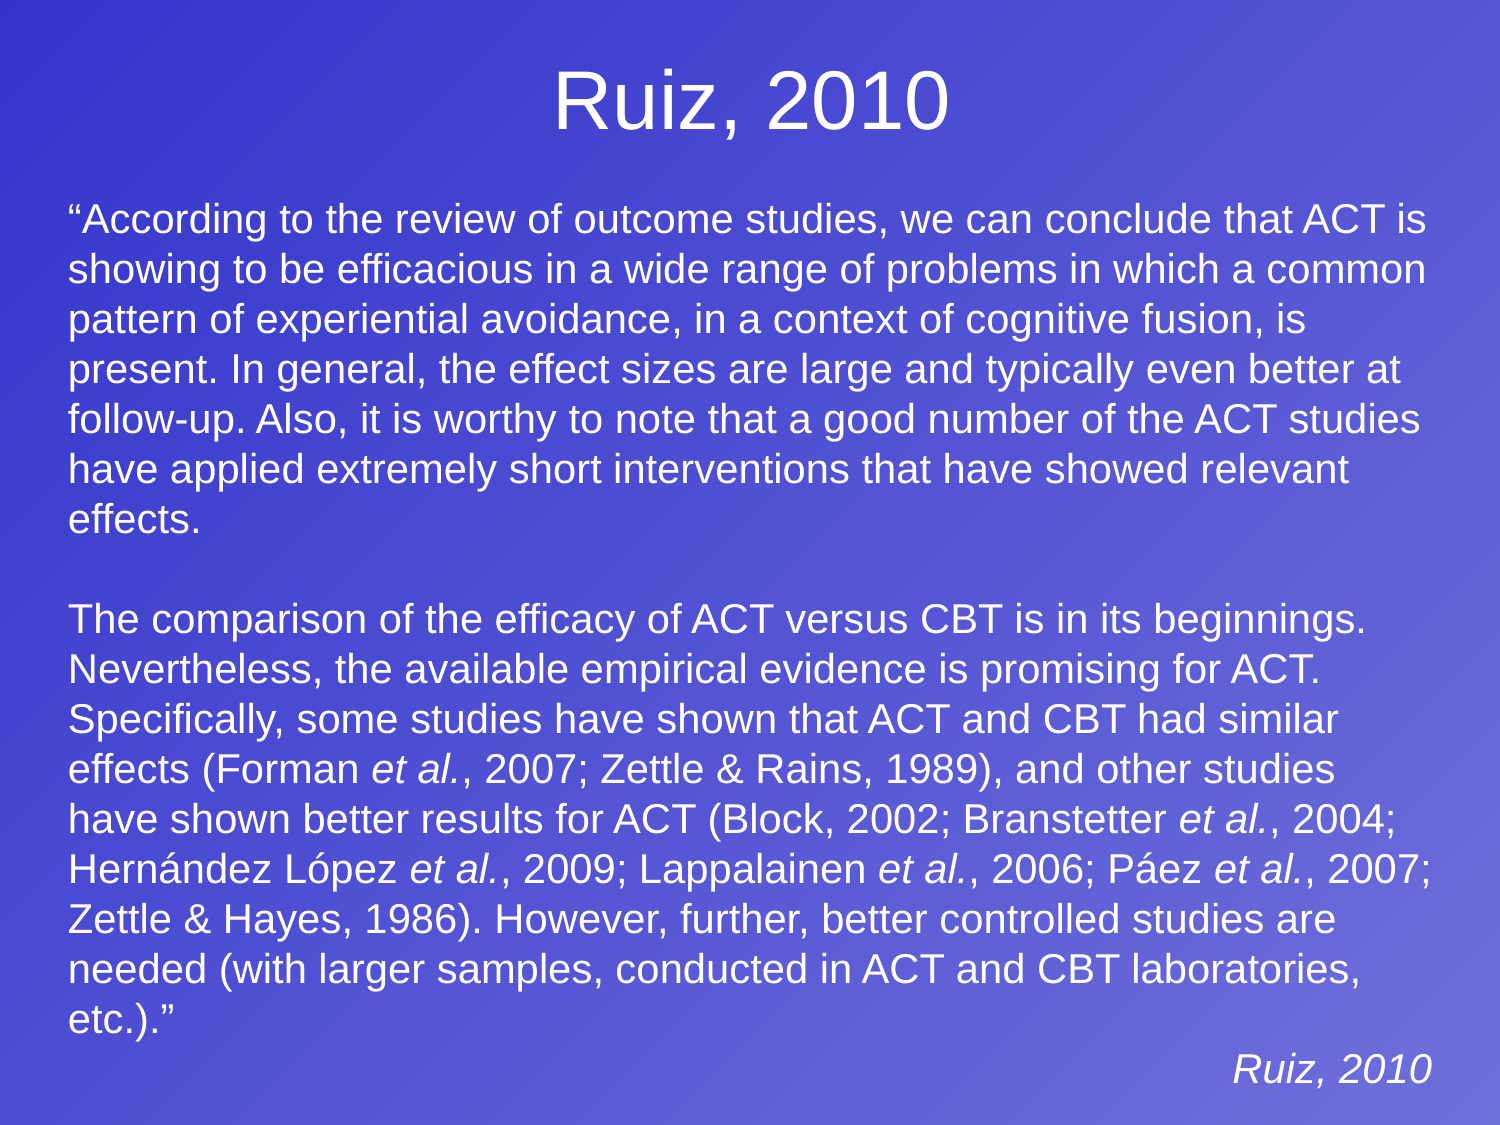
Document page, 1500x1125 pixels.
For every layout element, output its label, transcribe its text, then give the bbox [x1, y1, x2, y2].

text_box “According to the review of outcome studies, we can conclude that ACT is showing to be efficacious in a wide range of problems in which a common pattern of experiential avoidance, in a context of cognitive fusion, is present. In general, the effect sizes are large and typically even better at follow-up. Also, it is worthy to note that a good number of the ACT studies have applied extremely short interventions that have showed relevant effects. The comparison of the efficacy of ACT versus CBT is in its beginnings. Nevertheless, the available empirical evidence is promising for ACT. Specifically, some studies have shown that ACT and CBT had similar effects (Forman et al., 2007; Zettle & Rains, 1989), and other studies have shown better results for ACT (Block, 2002; Branstetter et al., 2004; Hernández López et al., 2009; Lappalainen et al., 2006; Páez et al., 2007; Zettle & Hayes, 1986). However, further, better controlled studies are needed (with larger samples, conducted in ACT and CBT laboratories, etc.).” Ruiz, 2010 [53, 184, 1447, 1100]
text_box Ruiz, 2010 [76, 2, 1427, 191]
